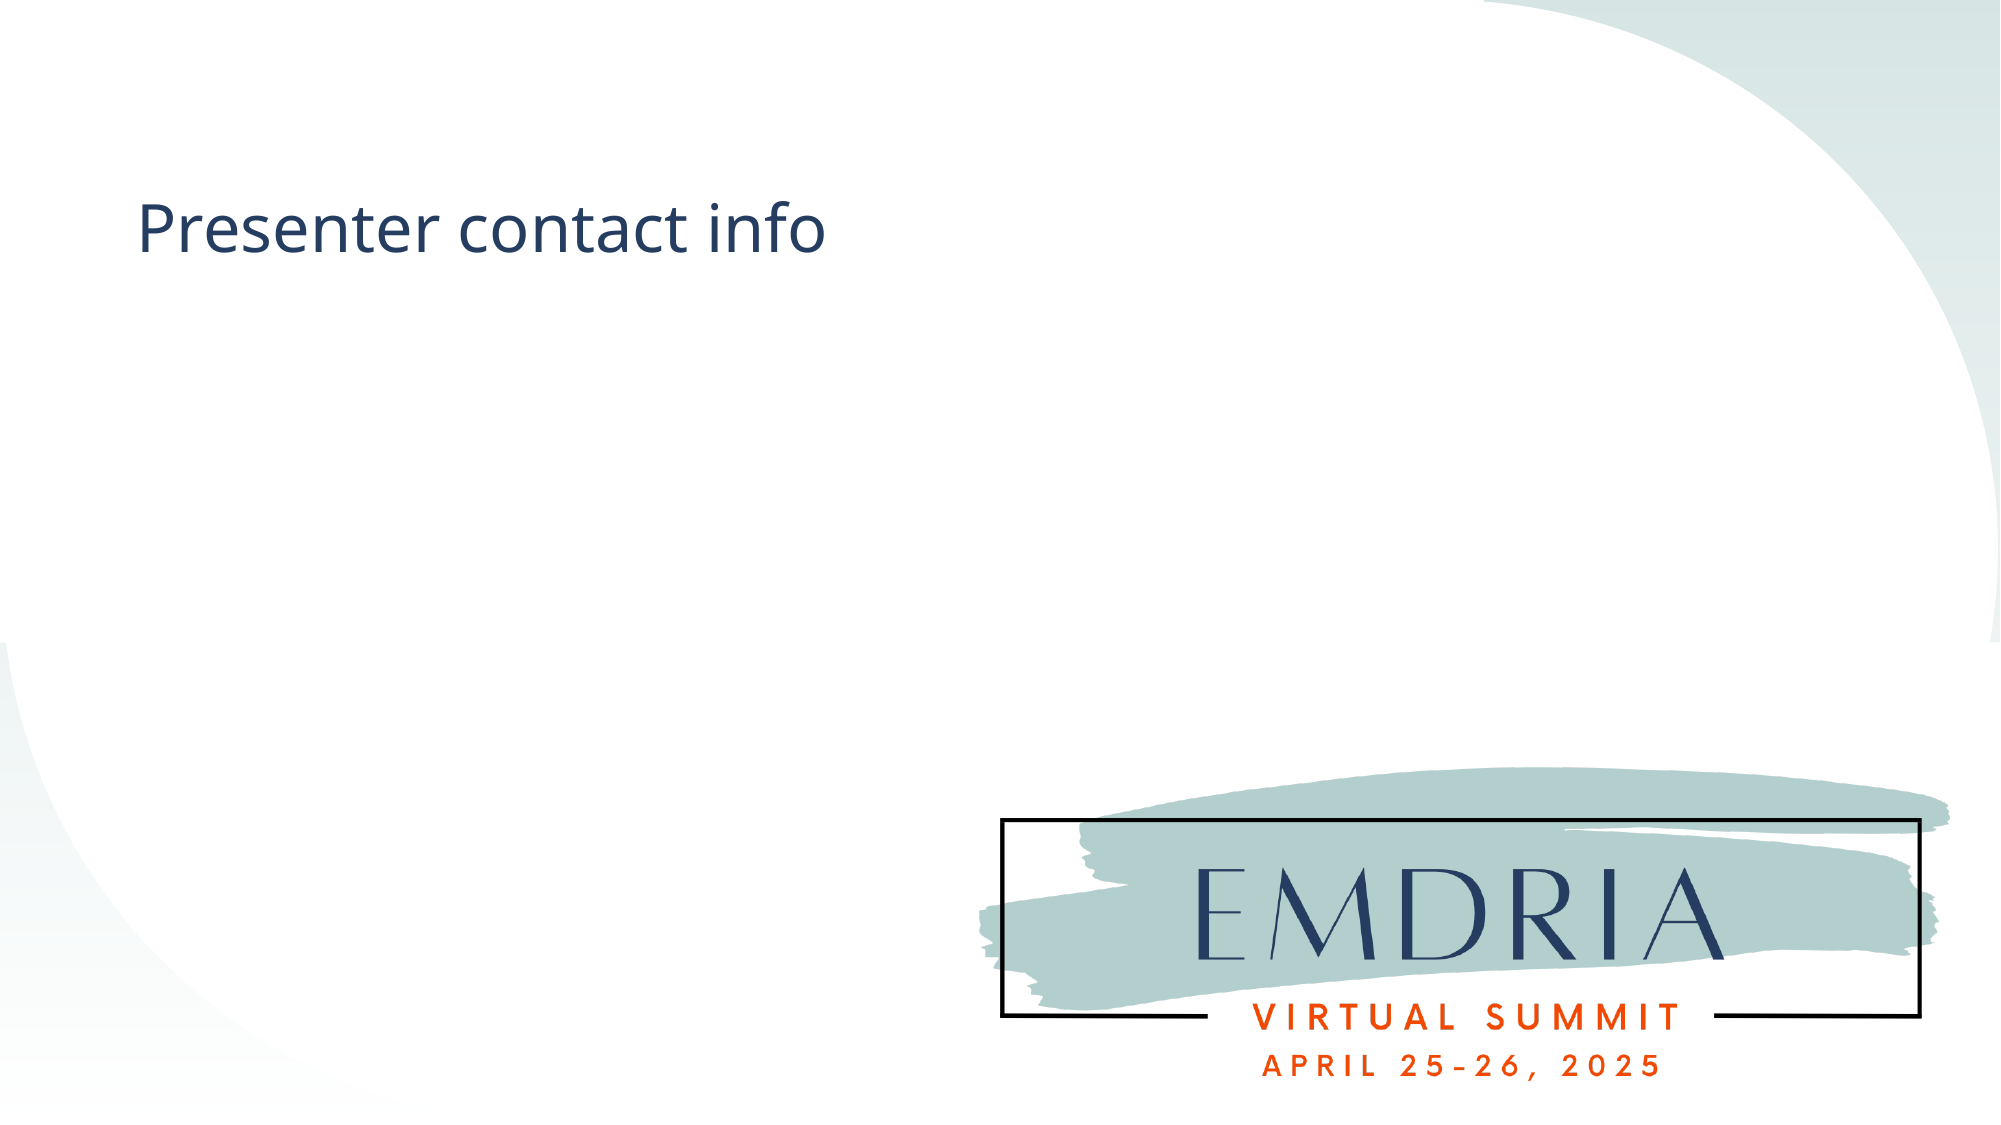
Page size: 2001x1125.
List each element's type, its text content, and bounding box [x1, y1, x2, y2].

picture [929, 736, 2000, 1084]
list Presenter contact info [121, 187, 1081, 563]
